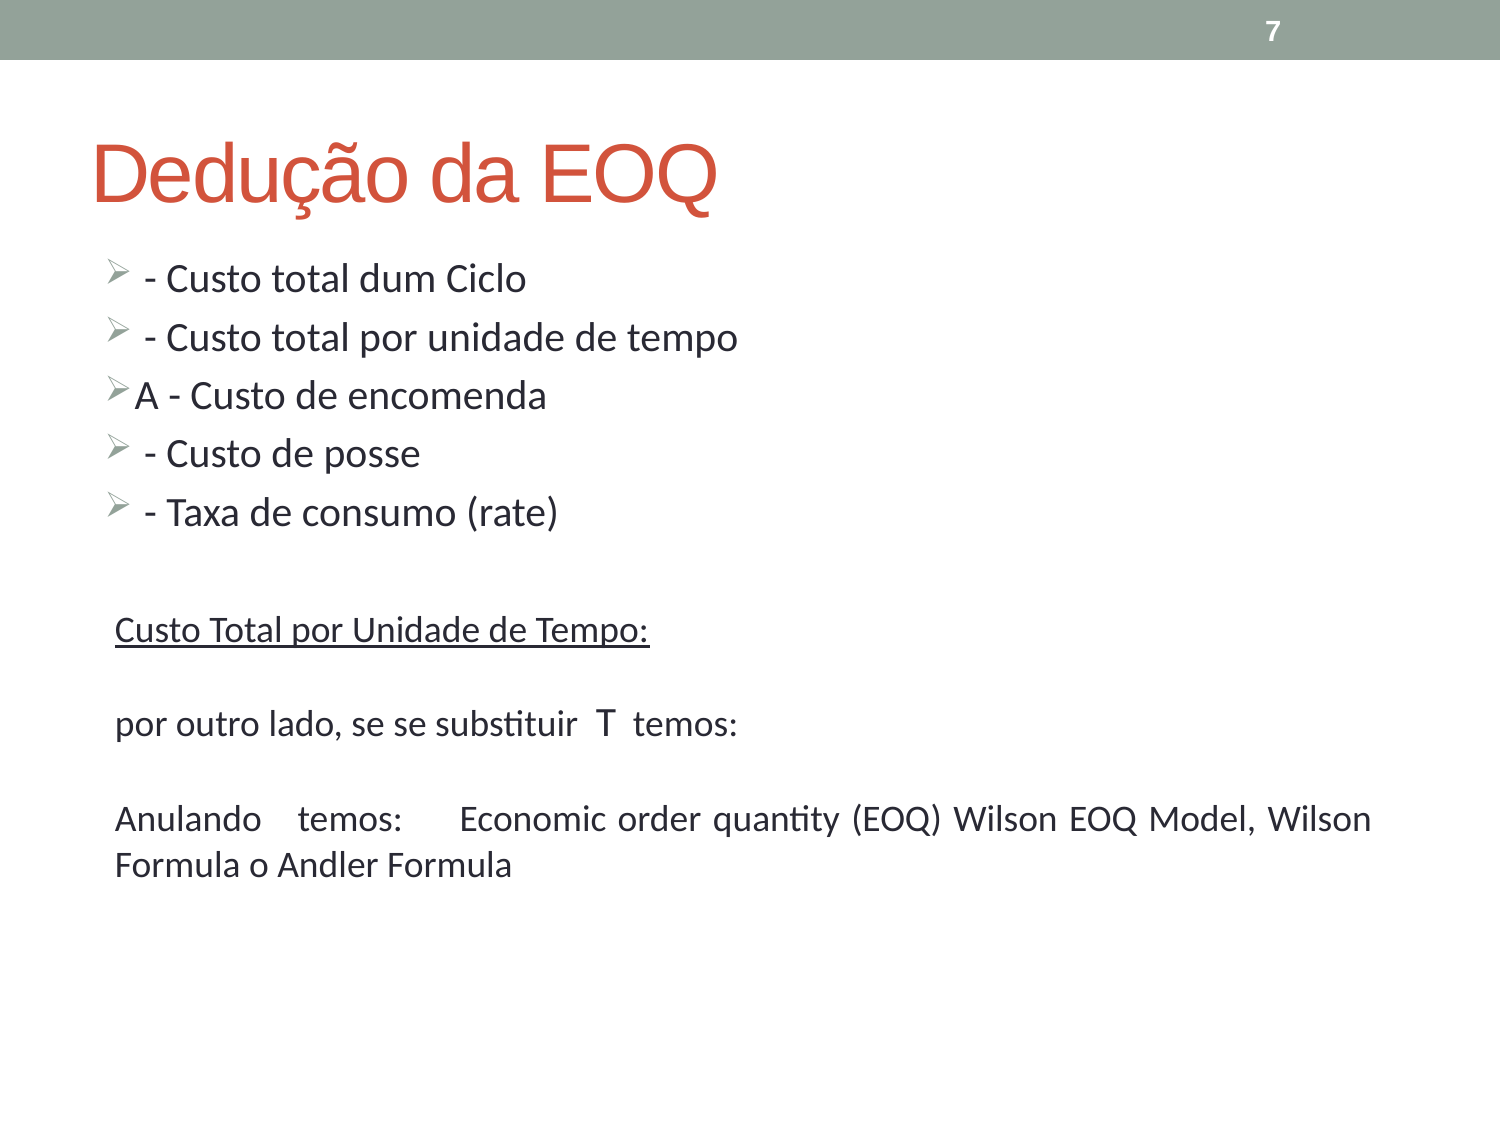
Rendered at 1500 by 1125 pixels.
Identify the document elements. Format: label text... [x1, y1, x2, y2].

title Dedução da EOQ [75, 87, 1425, 250]
slide_number 7 [1250, 3, 1425, 57]
